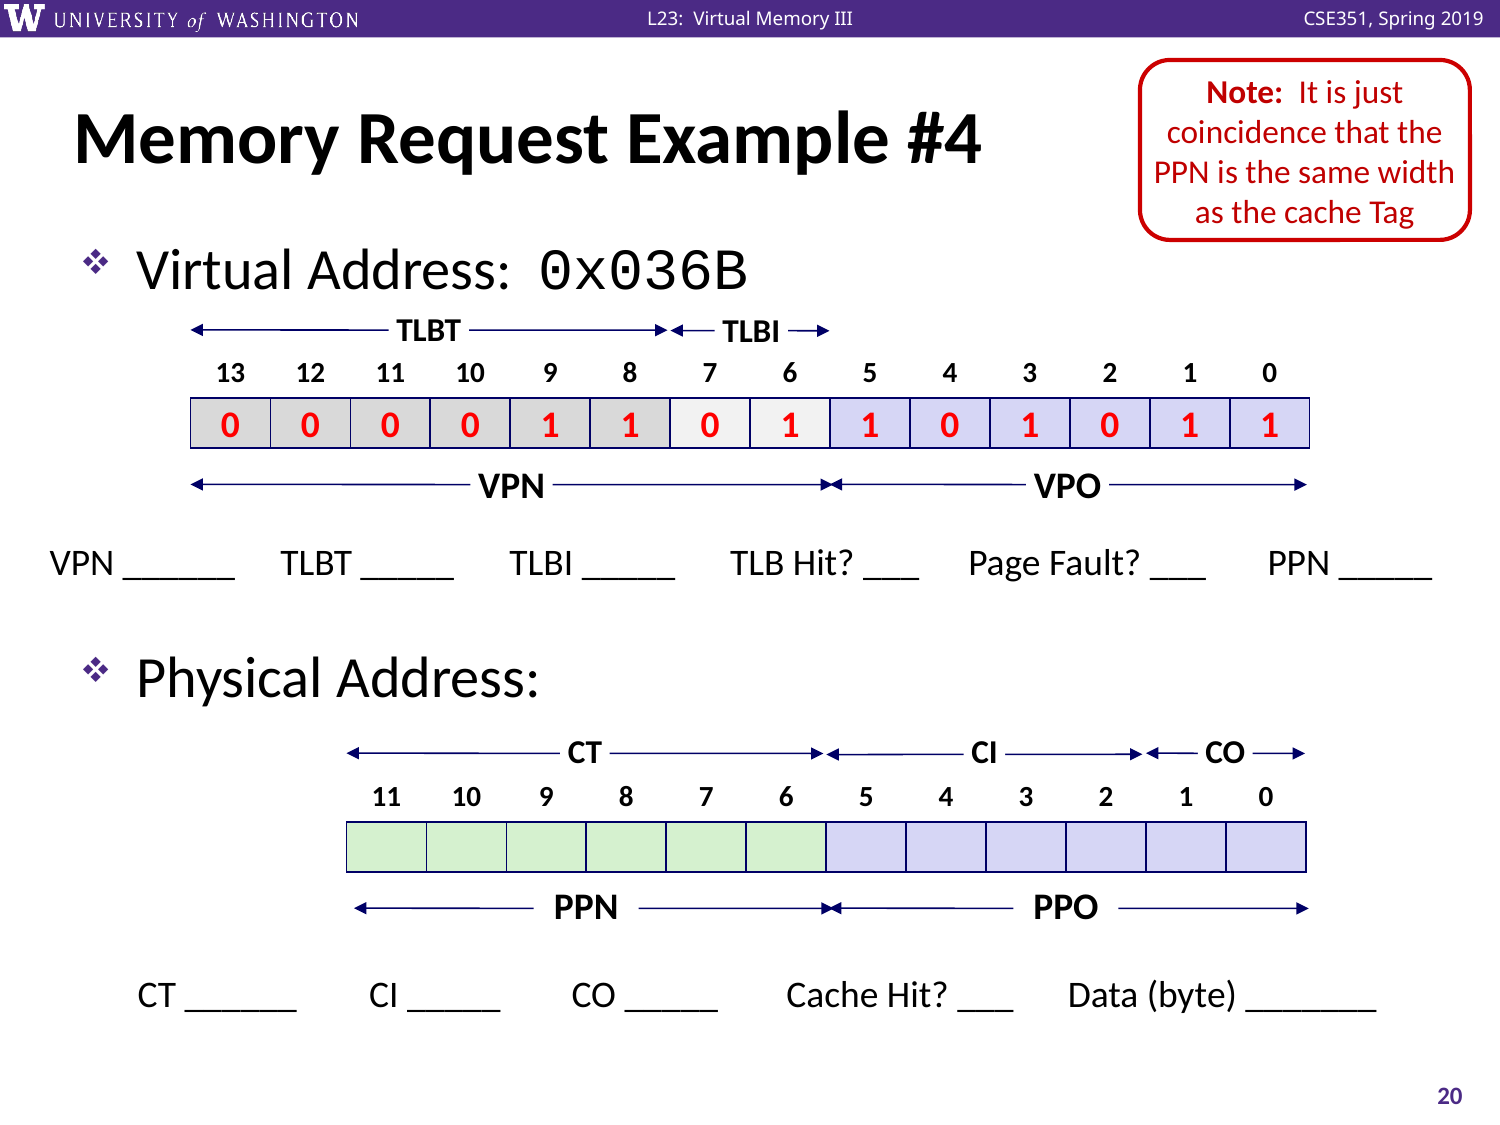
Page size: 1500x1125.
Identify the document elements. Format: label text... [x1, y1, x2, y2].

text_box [346, 734, 1309, 936]
table_header Data (byte) _______ [1050, 971, 1395, 1032]
table_header CO _____ [540, 971, 750, 1032]
list Virtual Address: 0x036B Physical Address: [64, 223, 1438, 314]
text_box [190, 313, 1310, 507]
title Memory Request Example #4 [58, 71, 1145, 197]
text_box Note: It is just coincidence that the PPN is the same width as the cache Tag [1139, 59, 1470, 240]
table_header Page Fault? ___ [945, 540, 1230, 601]
table_header TLB Hit? ___ [705, 540, 945, 601]
table_header PPN _____ [1230, 540, 1470, 601]
table_header CT ______ [105, 971, 330, 1032]
table_header Cache Hit? ___ [750, 971, 1050, 1032]
table_header CI _____ [330, 971, 540, 1032]
table_header VPN ______ [30, 540, 255, 601]
slide_number 20 [1400, 1065, 1500, 1125]
table_header TLBI _____ [480, 540, 705, 601]
picture [4, 4, 358, 32]
table_header TLBT _____ [255, 540, 480, 601]
